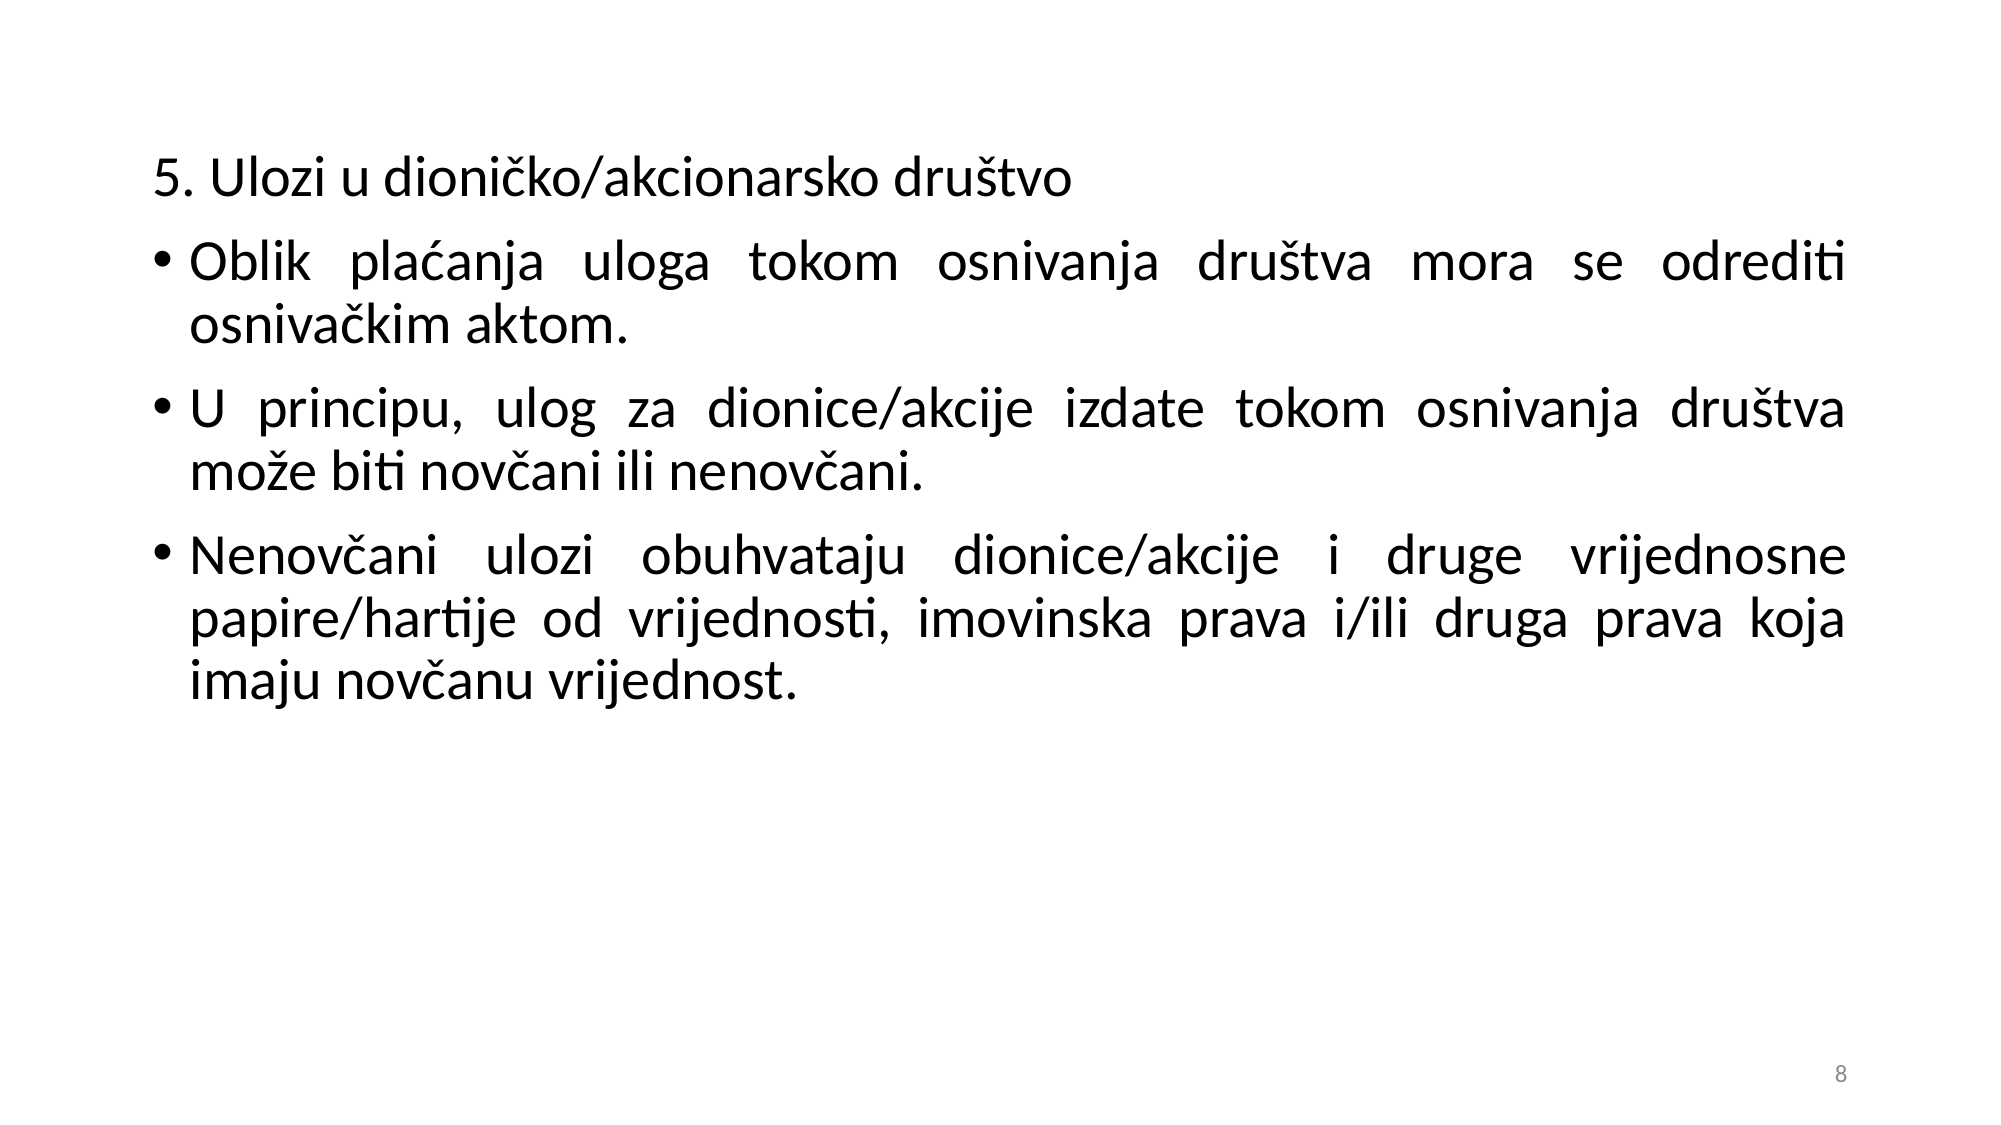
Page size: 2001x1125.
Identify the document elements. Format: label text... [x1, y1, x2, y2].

slide_number 8 [1412, 1042, 1863, 1103]
list 5. Ulozi u dioničko/akcionarsko društvo Oblik plaćanja uloga tokom osnivanja društva mora se odrediti osnivačkim aktom. U principu, ulog za dionice/akcije izdate tokom osnivanja društva može biti novčani ili nenovčani. Nenovčani ulozi obuhvataju dionice/akcije i druge vrijednosne papire/hartije od vrijednosti, imovinska prava i/ili druga prava koja imaju novčanu vrijednost. [137, 138, 1863, 1014]
